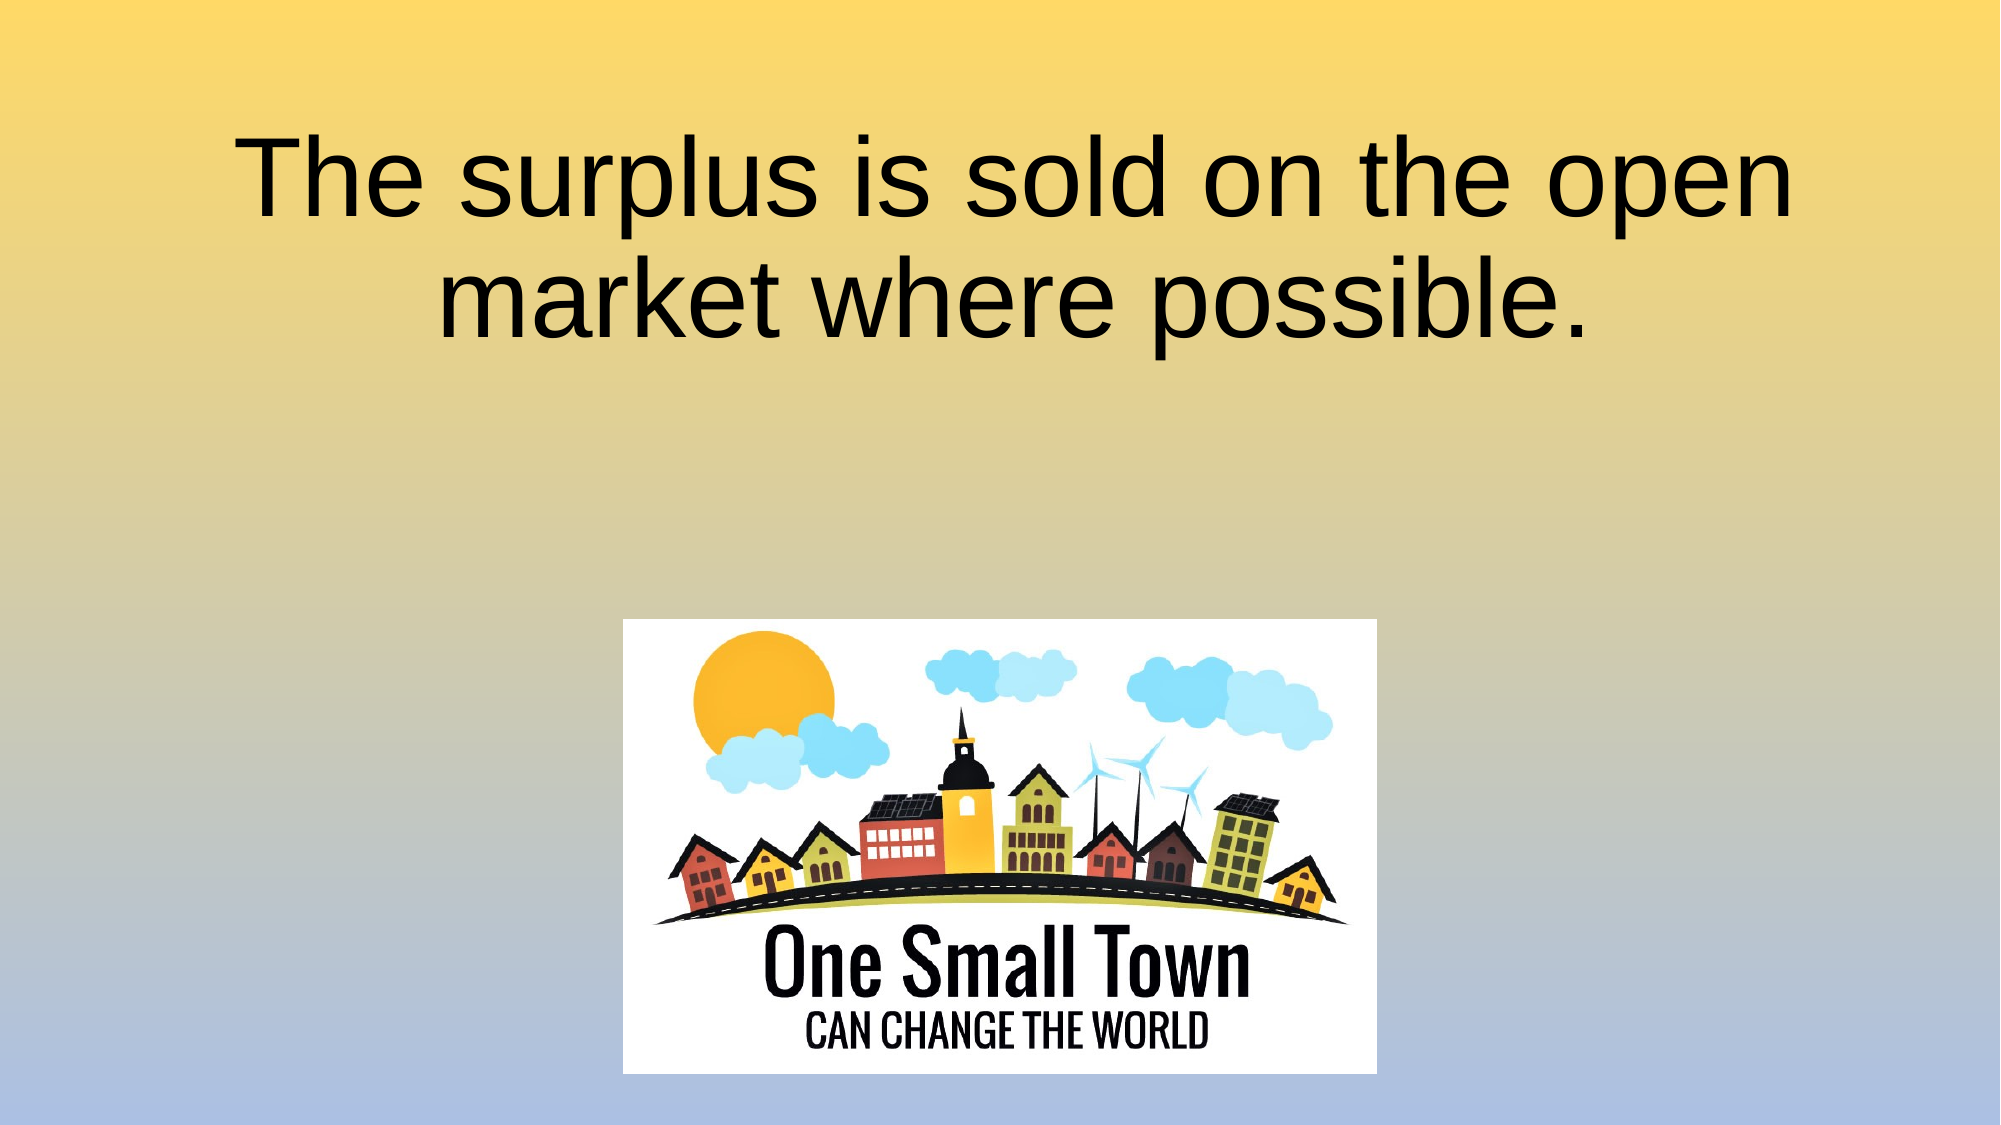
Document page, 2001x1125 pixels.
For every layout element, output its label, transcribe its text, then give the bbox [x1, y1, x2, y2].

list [623, 619, 1377, 1074]
title The surplus is sold on the open market where possible. [52, 51, 1977, 444]
